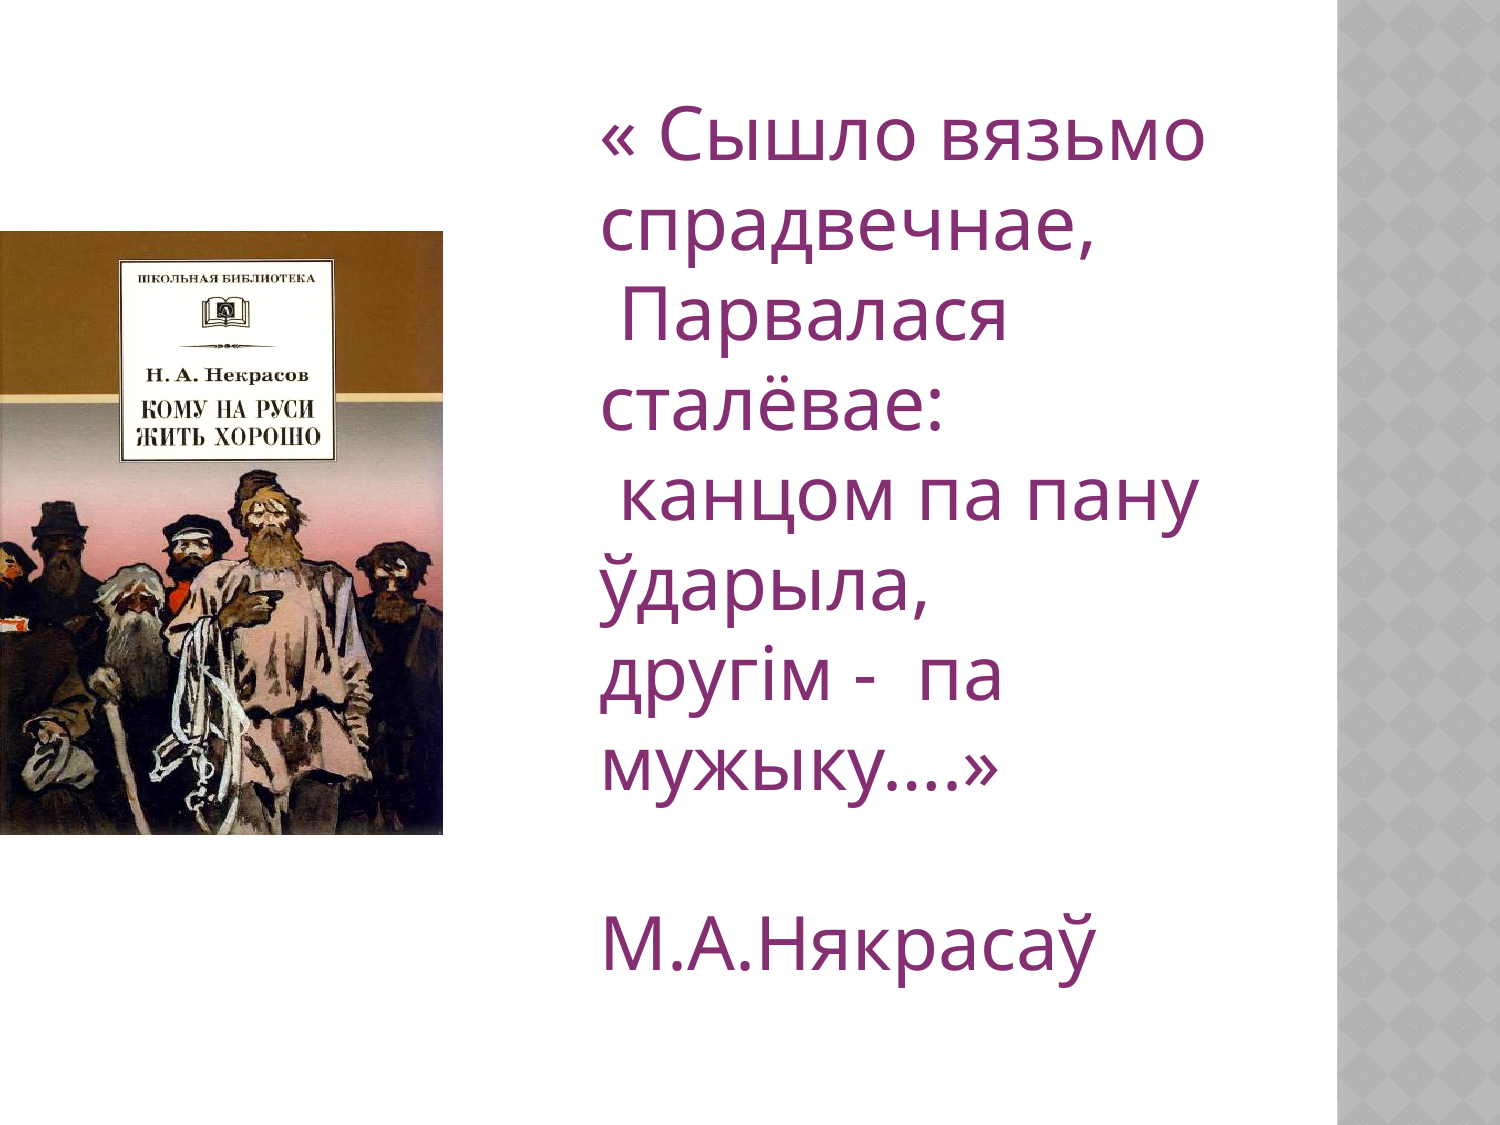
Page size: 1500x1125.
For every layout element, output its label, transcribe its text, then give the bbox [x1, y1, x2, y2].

picture [0, 231, 444, 835]
text_box « Сышло вязьмо спрадвечнае, Парвалася сталёвае: канцом па пану ўдарыла, другім - па мужыку….» М.А.Някрасаў [584, 78, 1294, 993]
